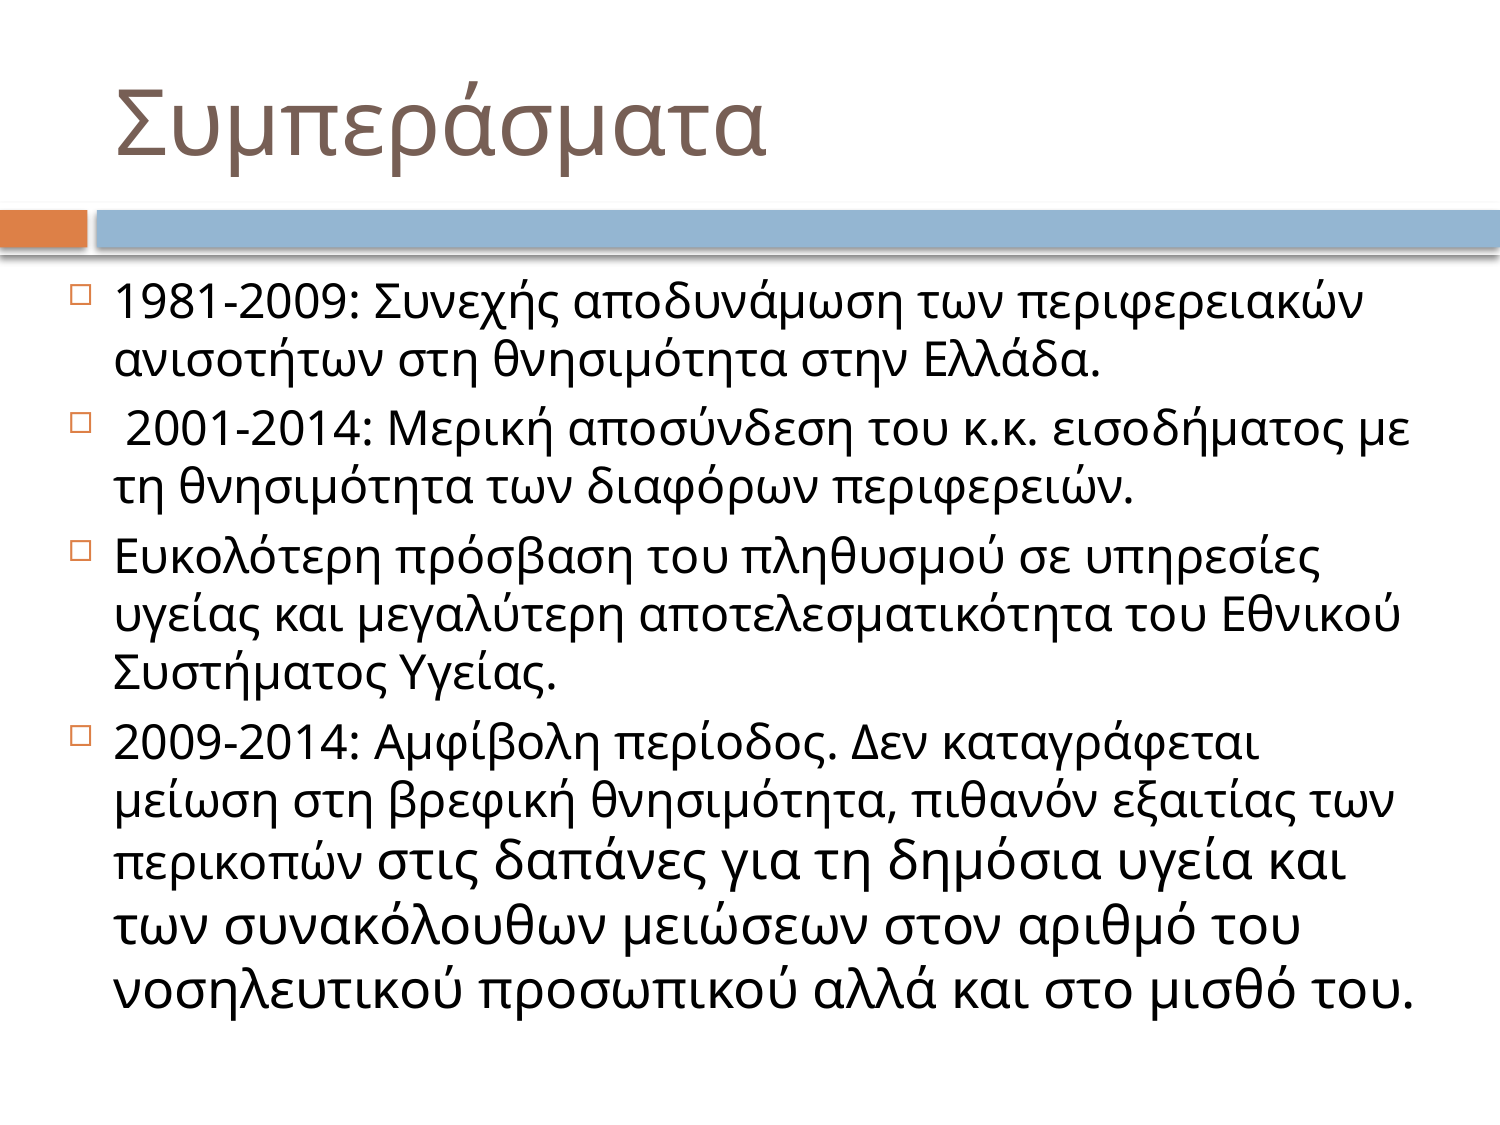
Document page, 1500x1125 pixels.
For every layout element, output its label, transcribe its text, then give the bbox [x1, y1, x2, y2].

list 1981-2009: Συνεχής αποδυνάμωση των περιφερειακών ανισοτήτων στη θνησιμότητα στην Ελλάδα. 2001-2014: Μερική αποσύνδεση του κ.κ. εισοδήματος με τη θνησιμότητα των διαφόρων περιφερειών. Ευκολότερη πρόσβαση του πληθυσμού σε υπηρεσίες υγείας και μεγαλύτερη αποτελεσματικότητα του Εθνικού Συστήματος Υγείας. 2009-2014: Αμφίβολη περίοδος. Δεν καταγράφεται μείωση στη βρεφική θνησιμότητα, πιθανόν εξαιτίας των περικοπών στις δαπάνες για τη δημόσια υγεία και των συνακόλουθων μειώσεων στον αριθμό του νοσηλευτικού προσωπικού αλλά και στο μισθό του. [53, 262, 1438, 1125]
title Συμπεράσματα [100, 37, 1438, 200]
